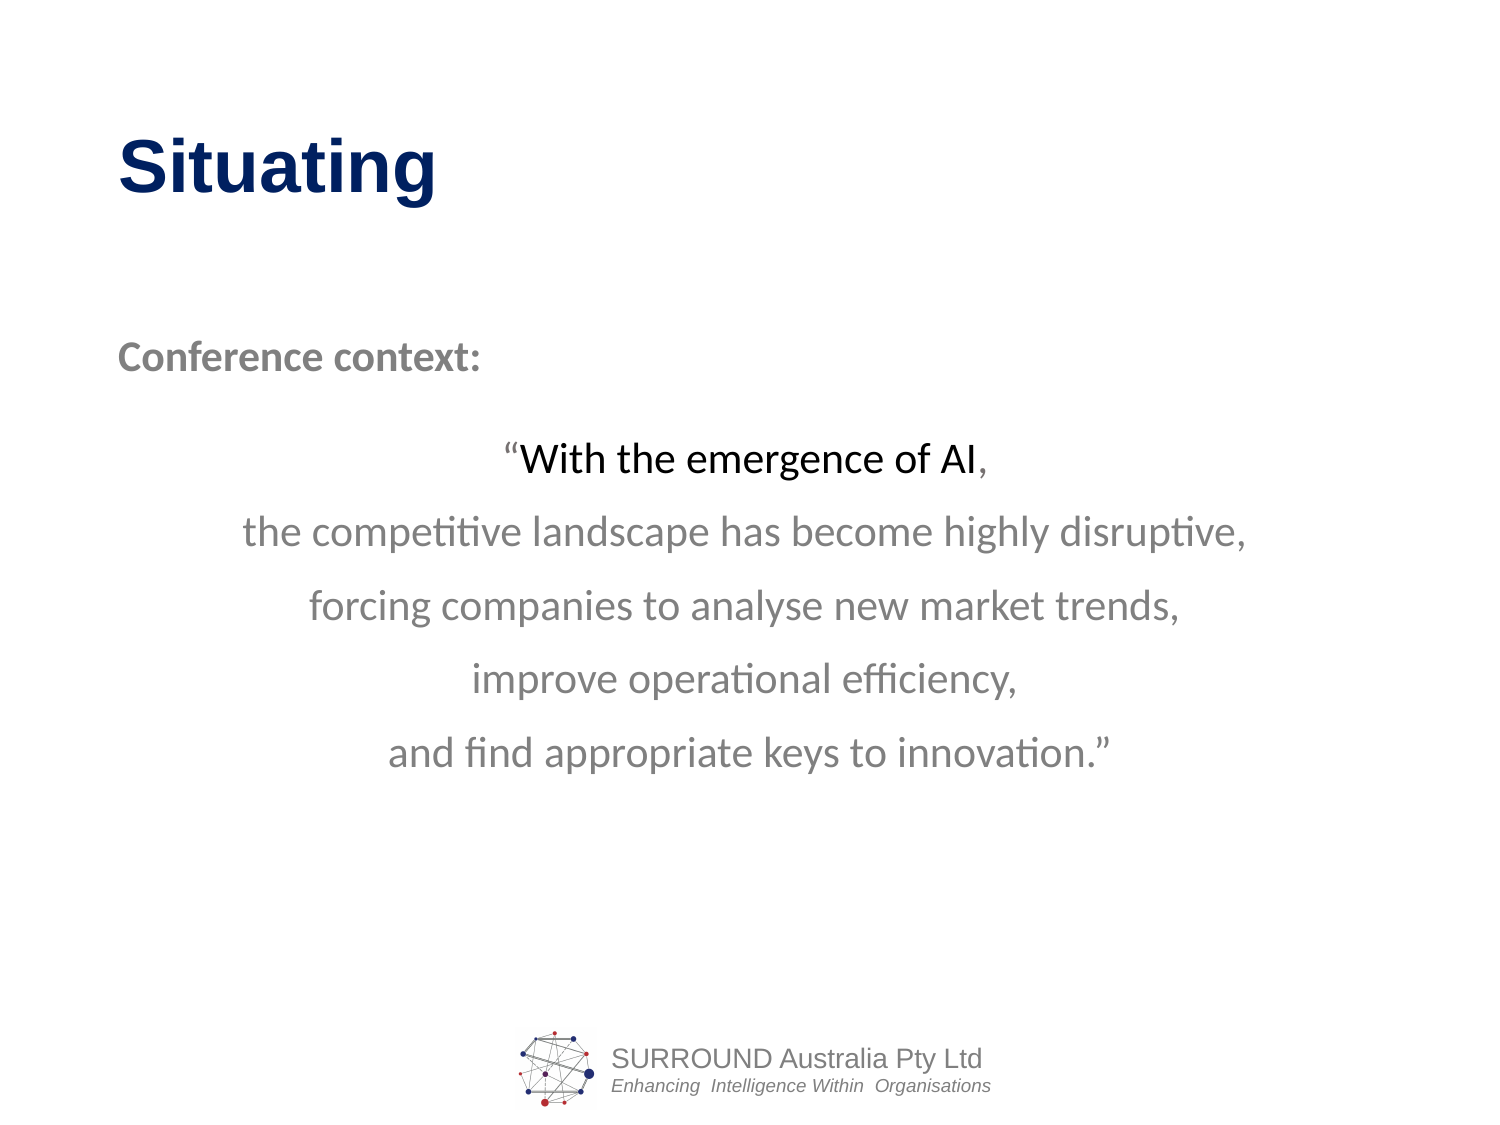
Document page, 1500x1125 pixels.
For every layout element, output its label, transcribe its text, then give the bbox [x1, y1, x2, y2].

title Situating [103, 59, 1397, 278]
list Conference context: “With the emergence of AI, the competitive landscape has become highly disruptive, forcing companies to analyse new market trends, improve operational efficiency, and find appropriate keys to innovation.” [103, 299, 1397, 1014]
picture [515, 1027, 597, 1110]
